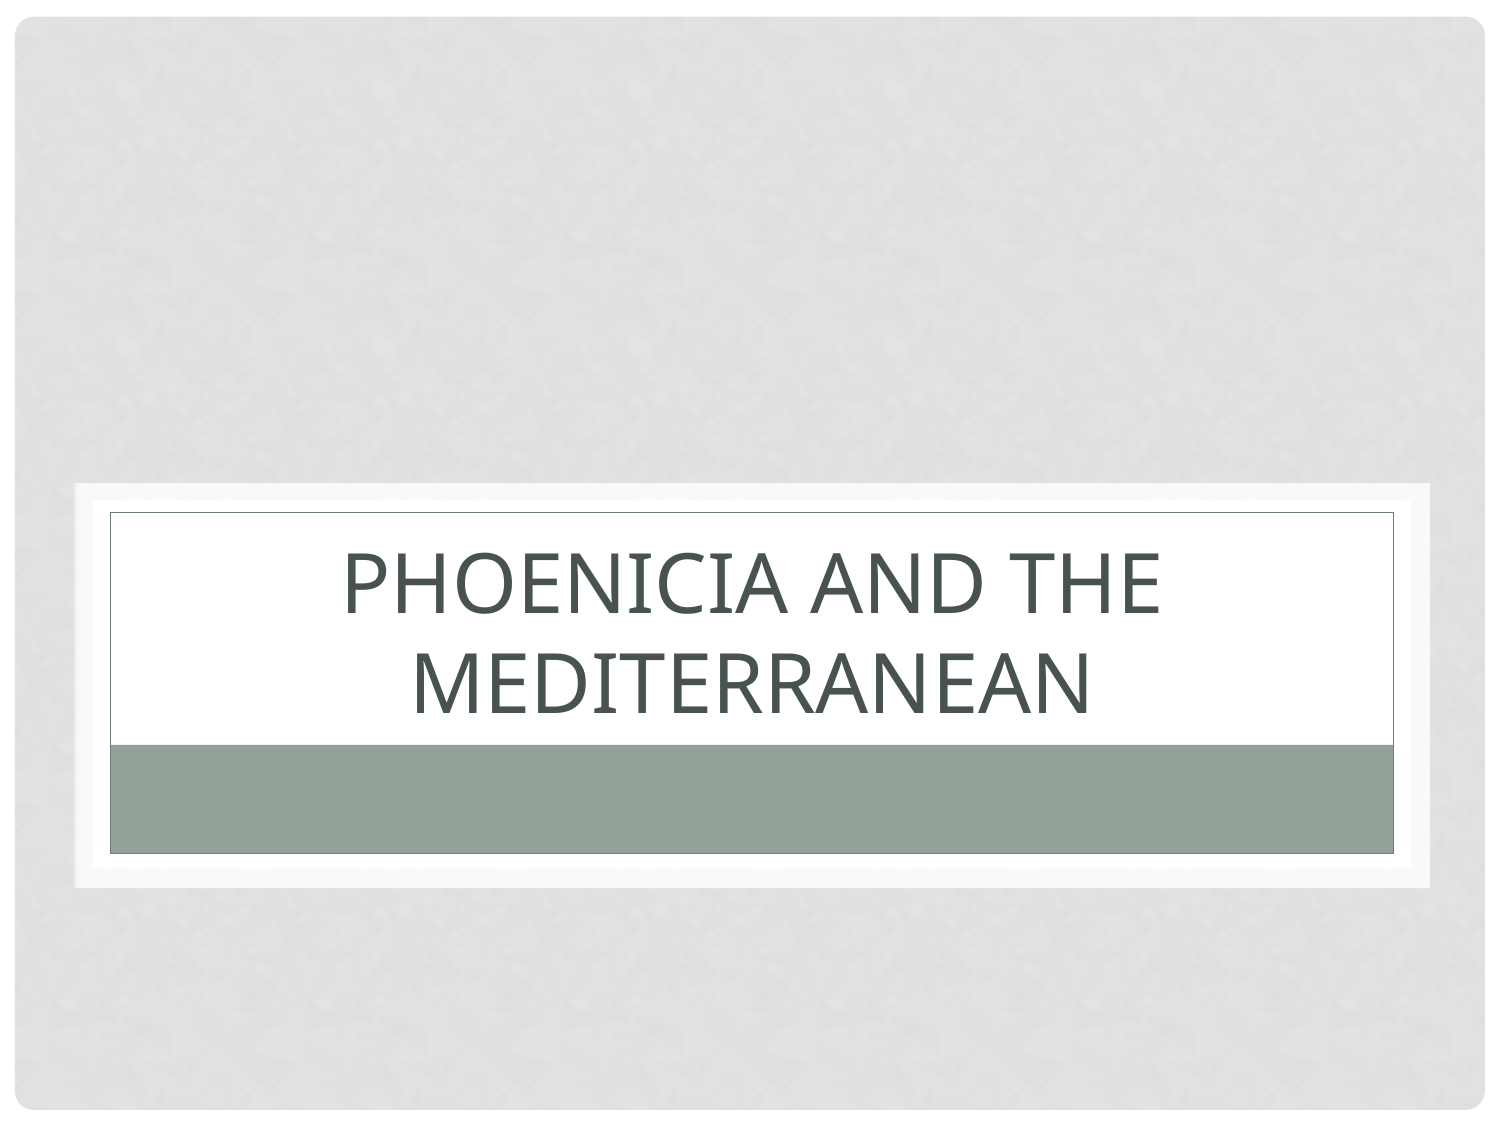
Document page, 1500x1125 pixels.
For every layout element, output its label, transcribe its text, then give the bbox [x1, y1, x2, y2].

title Phoenicia and the Mediterranean [120, 525, 1384, 738]
